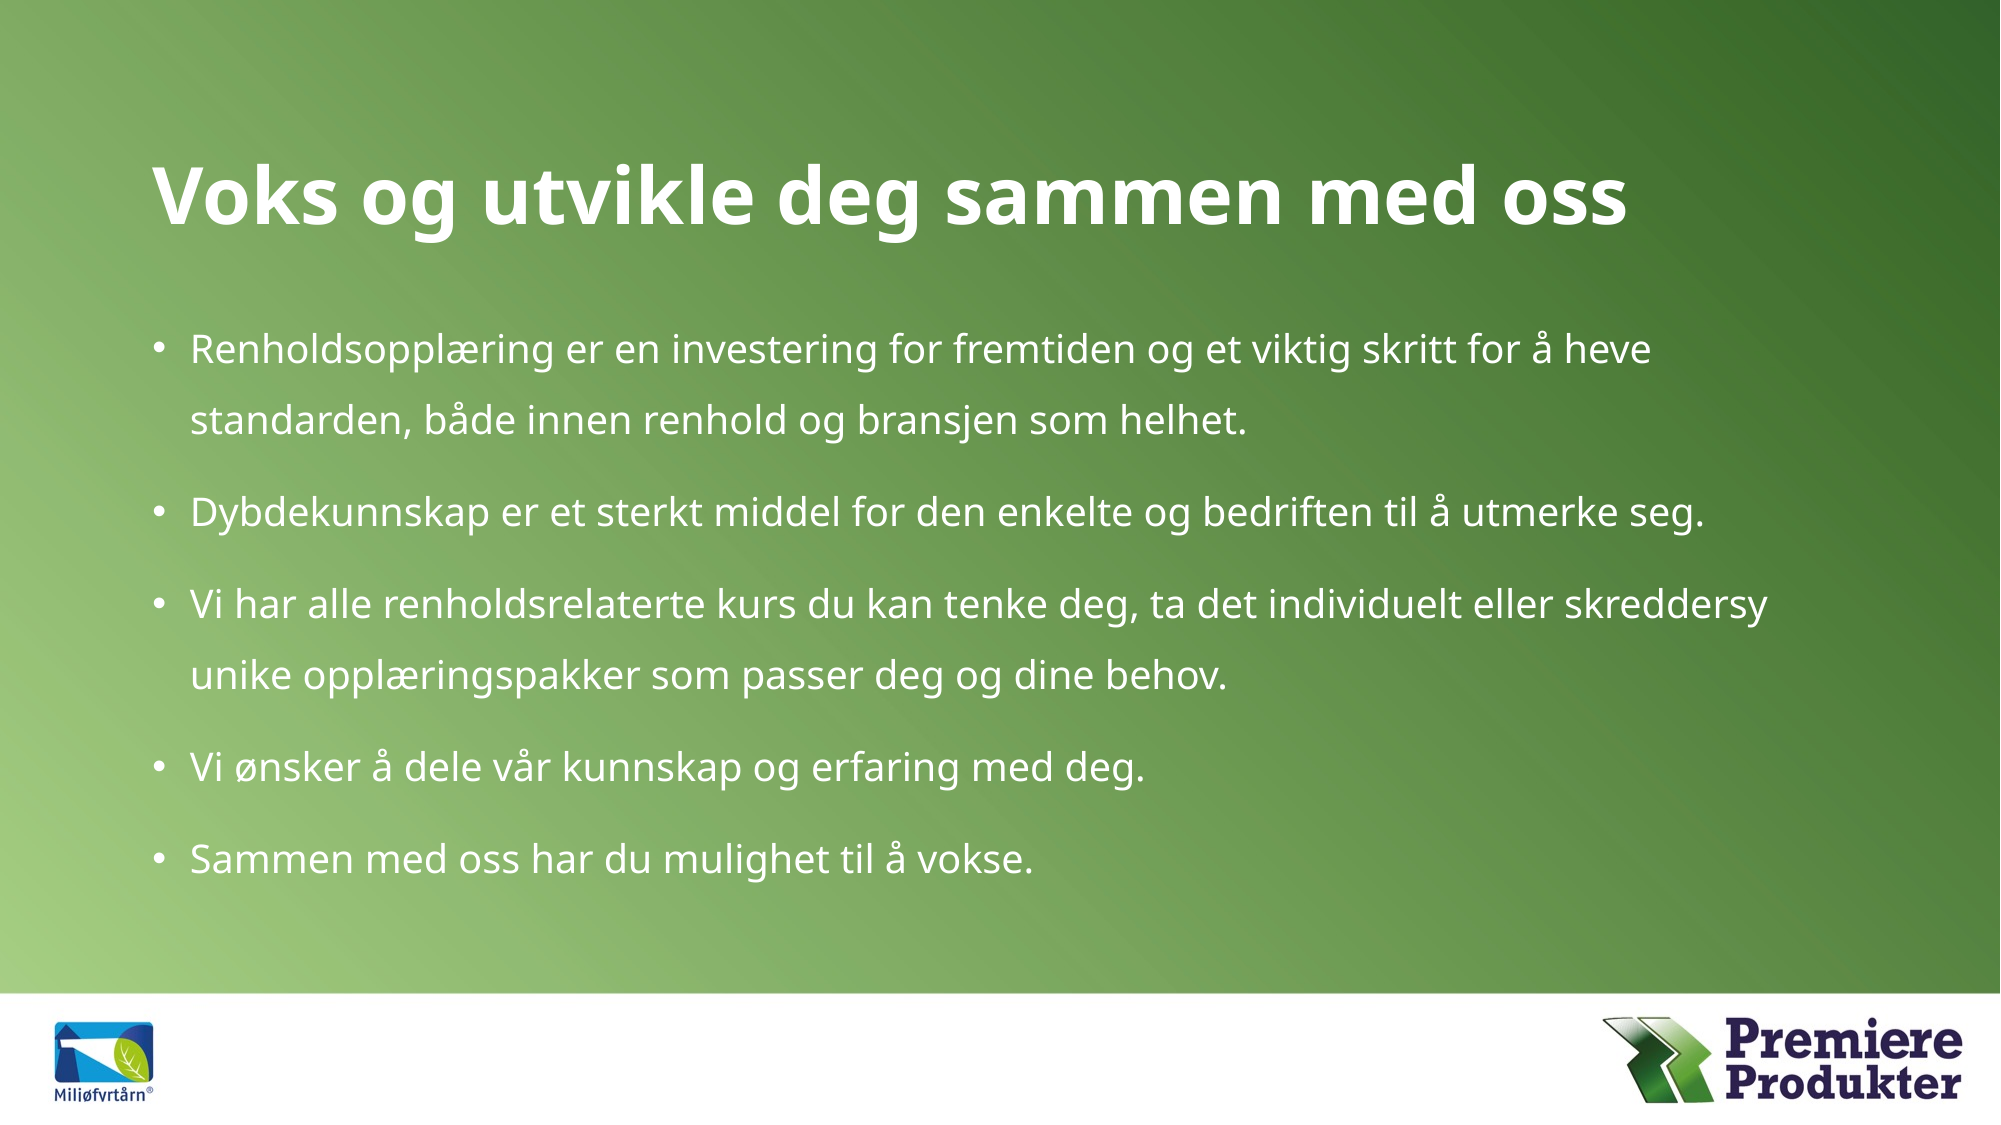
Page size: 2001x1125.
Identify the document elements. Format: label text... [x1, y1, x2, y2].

picture [0, 0, 2000, 1125]
title Voks og utvikle deg sammen med oss [137, 89, 1863, 292]
list Renholdsopplæring er en investering for fremtiden og et viktig skritt for å heve standarden, både innen renhold og bransjen som helhet. Dybdekunnskap er et sterkt middel for den enkelte og bedriften til å utmerke seg. Vi har alle renholdsrelaterte kurs du kan tenke deg, ta det individuelt eller skreddersy unike opplæringspakker som passer deg og dine behov. Vi ønsker å dele vår kunnskap og erfaring med deg. Sammen med oss har du mulighet til å vokse. [137, 292, 1863, 904]
